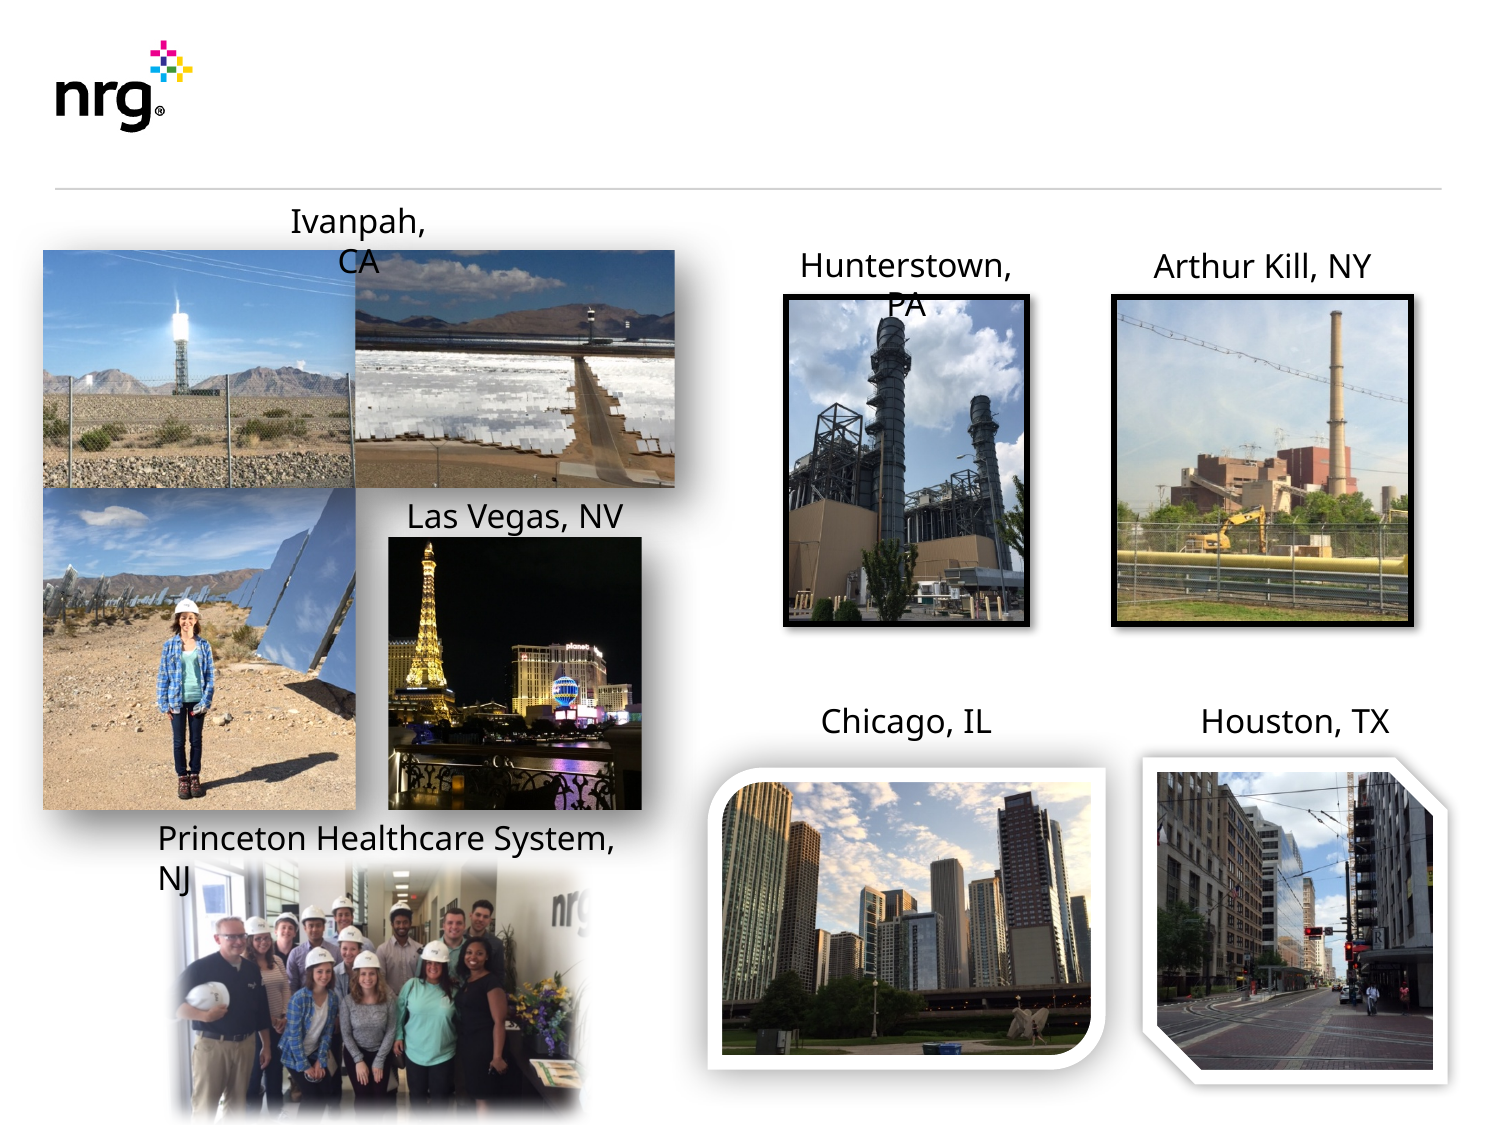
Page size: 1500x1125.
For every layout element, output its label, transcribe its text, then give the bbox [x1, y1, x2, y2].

title Oh, the Places You’ll Go! [247, 58, 1409, 194]
text_box Princeton Healthcare System, NJ [142, 809, 635, 905]
text_box Ivanpah, CA [252, 193, 465, 248]
text_box Chicago, IL [794, 692, 1019, 748]
picture [0, 0, 1500, 1125]
text_box Arthur Kill, NY [1117, 237, 1408, 293]
text_box Las Vegas, NV [388, 497, 642, 536]
text_box Houston, TX [1182, 692, 1408, 748]
text_box Hunterstown, PA [762, 236, 1051, 331]
